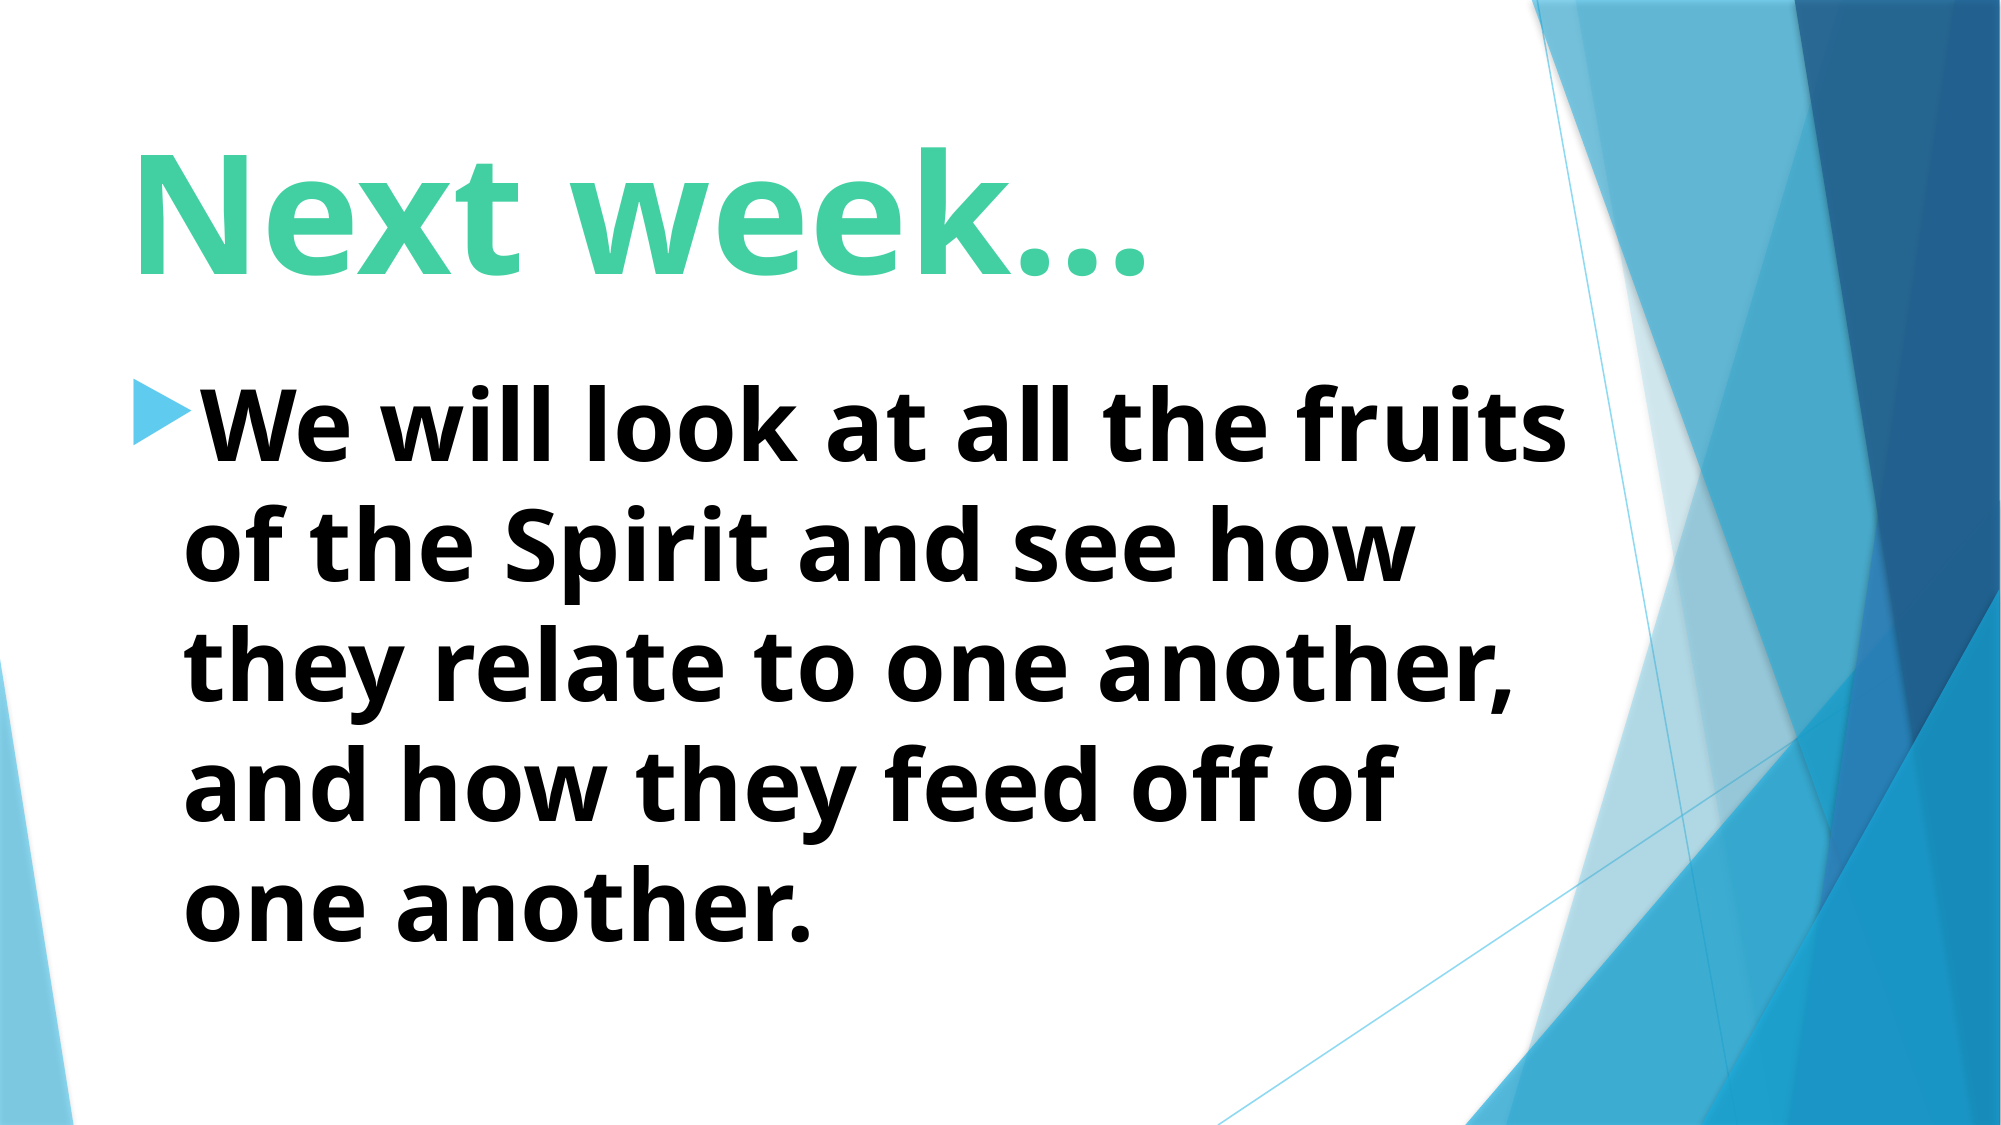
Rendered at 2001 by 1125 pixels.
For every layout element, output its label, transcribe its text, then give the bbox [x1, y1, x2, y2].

title Next week… [111, 99, 1522, 317]
list We will look at all the fruits of the Spirit and see how they relate to one another, and how they feed off of one another. [111, 354, 1590, 992]
